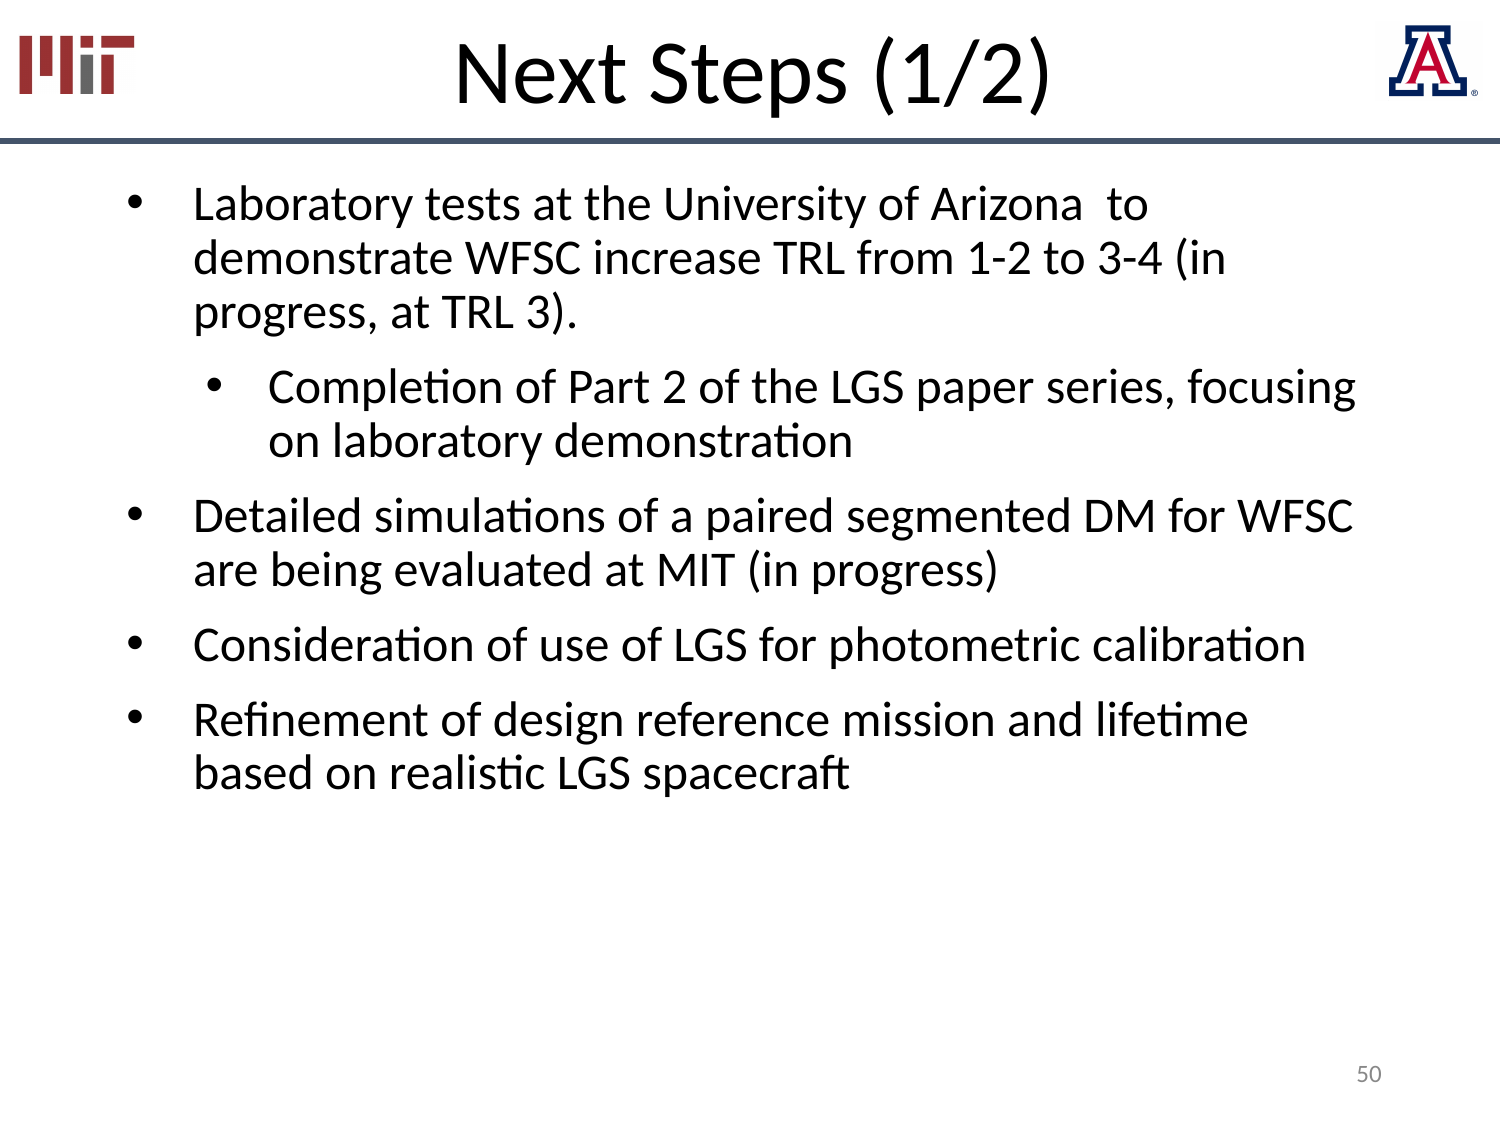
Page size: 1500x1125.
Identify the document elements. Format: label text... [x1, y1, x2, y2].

picture [1402, 21, 1483, 101]
title Next Steps (1/2) [107, 10, 1402, 138]
slide_number 50 [1059, 1042, 1397, 1103]
list Laboratory tests at the University of Arizona to demonstrate WFSC increase TRL from 1-2 to 3-4 (in progress, at TRL 3). Completion of Part 2 of the LGS paper series, focusing on laboratory demonstration Detailed simulations of a paired segmented DM for WFSC are being evaluated at MIT (in progress) Consideration of use of LGS for photometric calibration Refinement of design reference mission and lifetime based on realistic LGS spacecraft [103, 162, 1397, 877]
picture [18, 34, 107, 94]
